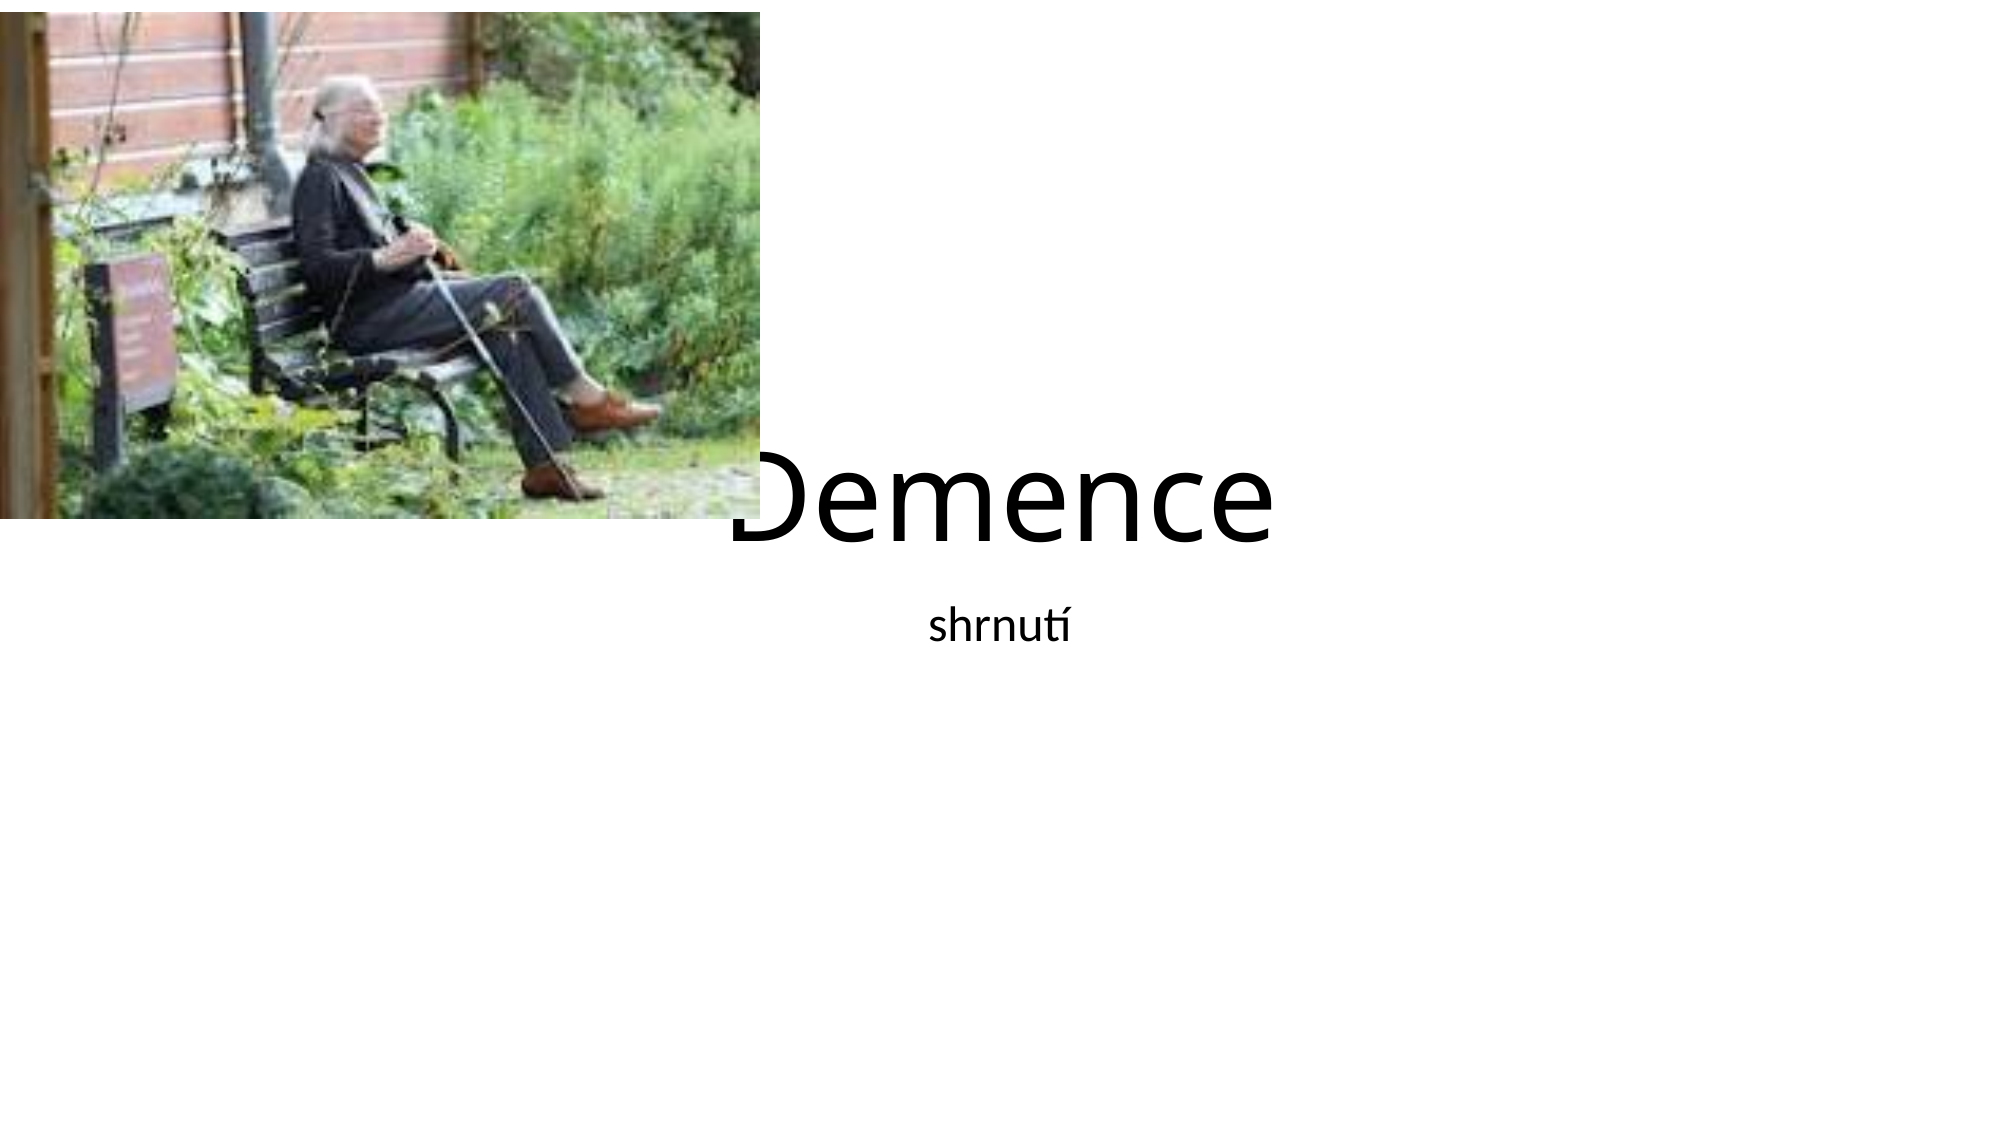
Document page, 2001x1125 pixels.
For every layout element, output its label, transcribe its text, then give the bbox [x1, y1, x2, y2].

subtitle shrnutí [249, 590, 1750, 863]
title Demence [249, 184, 1750, 576]
picture [0, 12, 760, 519]
